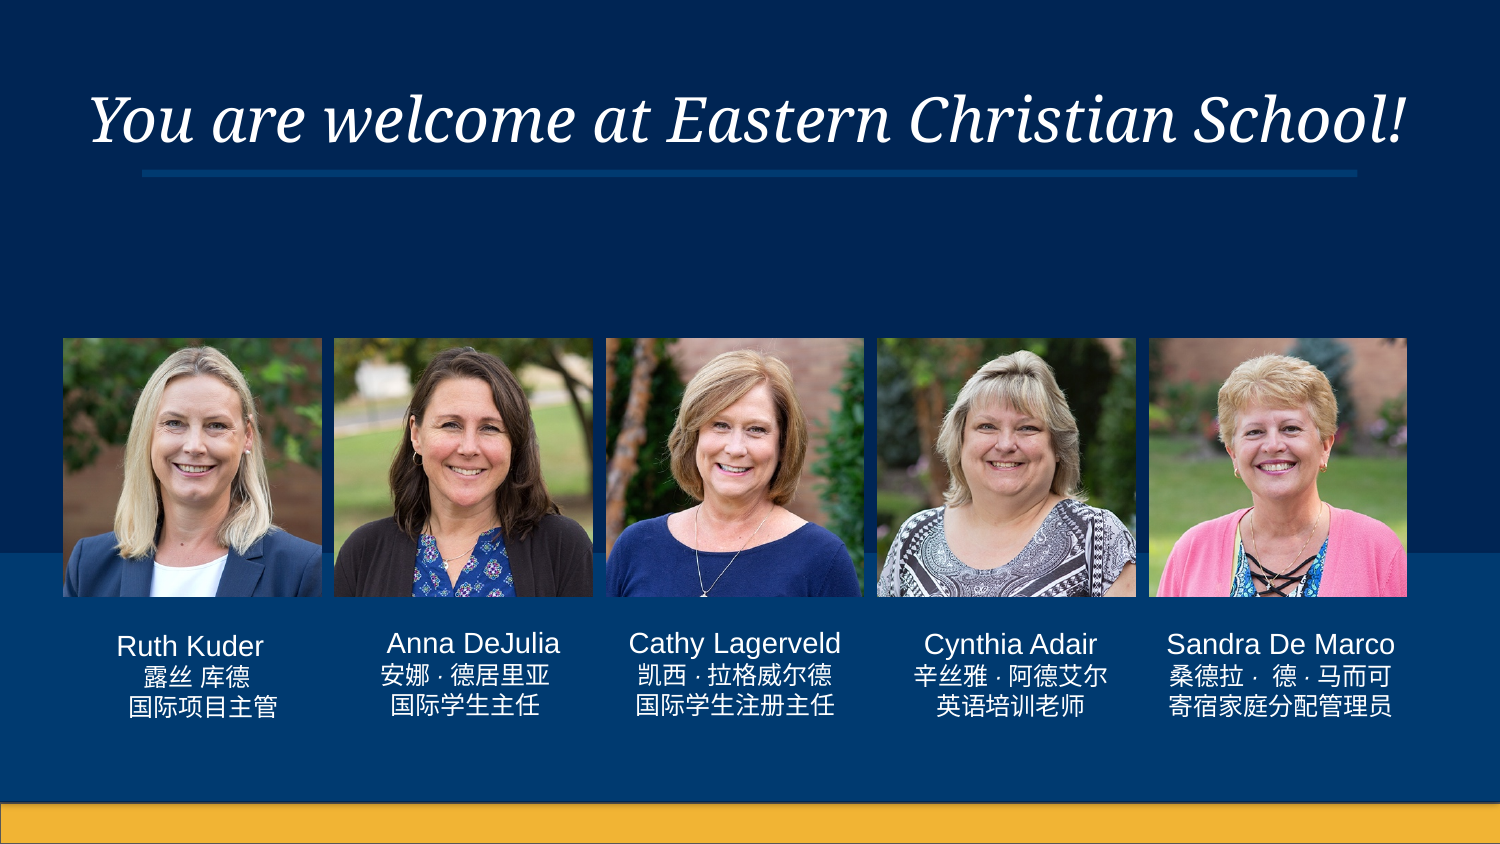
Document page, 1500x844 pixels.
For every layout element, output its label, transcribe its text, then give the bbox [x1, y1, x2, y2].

picture [606, 338, 865, 597]
text_box Cathy Lagerveld 凯西·拉格威尔德 国际学生注册主任 [606, 609, 864, 746]
picture [62, 338, 322, 597]
text_box Ruth Kuder 露丝 库德 国际项目主管 [59, 611, 322, 774]
title You are welcome at Eastern Christian School! [0, 67, 1500, 168]
picture [1149, 338, 1408, 597]
text_box Sandra De Marco 桑德拉· 德·马而可 寄宿家庭分配管理员 [1136, 610, 1425, 699]
text_box [0, 552, 1500, 802]
text_box Cynthia Adair 辛丝雅·阿德艾尔 英语培训老师 [886, 610, 1136, 699]
picture [334, 338, 593, 597]
text_box Anna DeJulia 安娜·德居里亚 国际学生主任 [334, 609, 596, 720]
picture [877, 338, 1136, 597]
